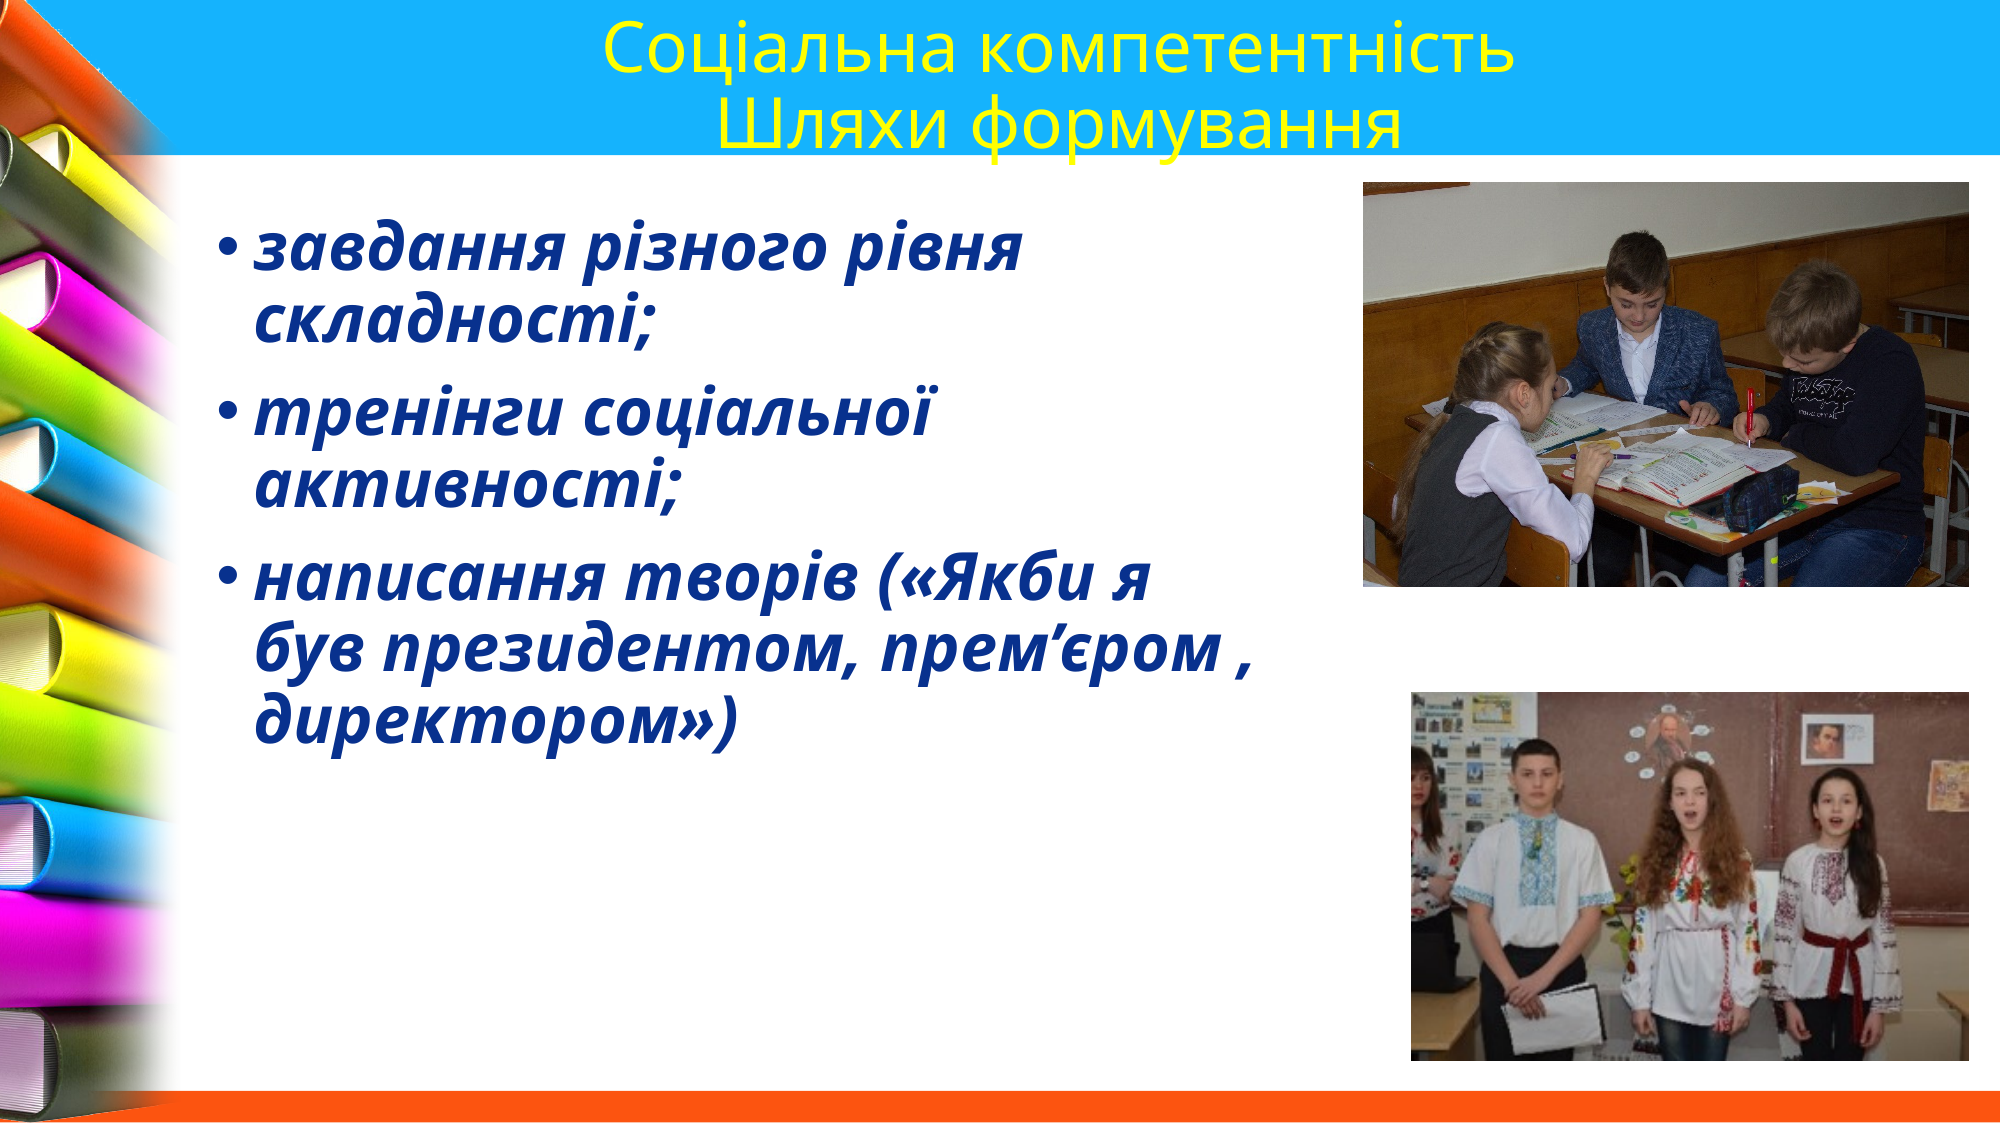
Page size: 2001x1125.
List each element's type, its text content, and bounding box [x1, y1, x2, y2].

picture [1363, 182, 1969, 587]
list завдання різного рівня складності; тренінги соціальної активності; написання творів («Якби я був президентом, прем’єром , директором») [201, 205, 1289, 768]
picture [1411, 692, 1969, 1061]
picture [0, 0, 202, 1123]
title Соціальна компетентність Шляхи формування [201, 0, 1919, 183]
